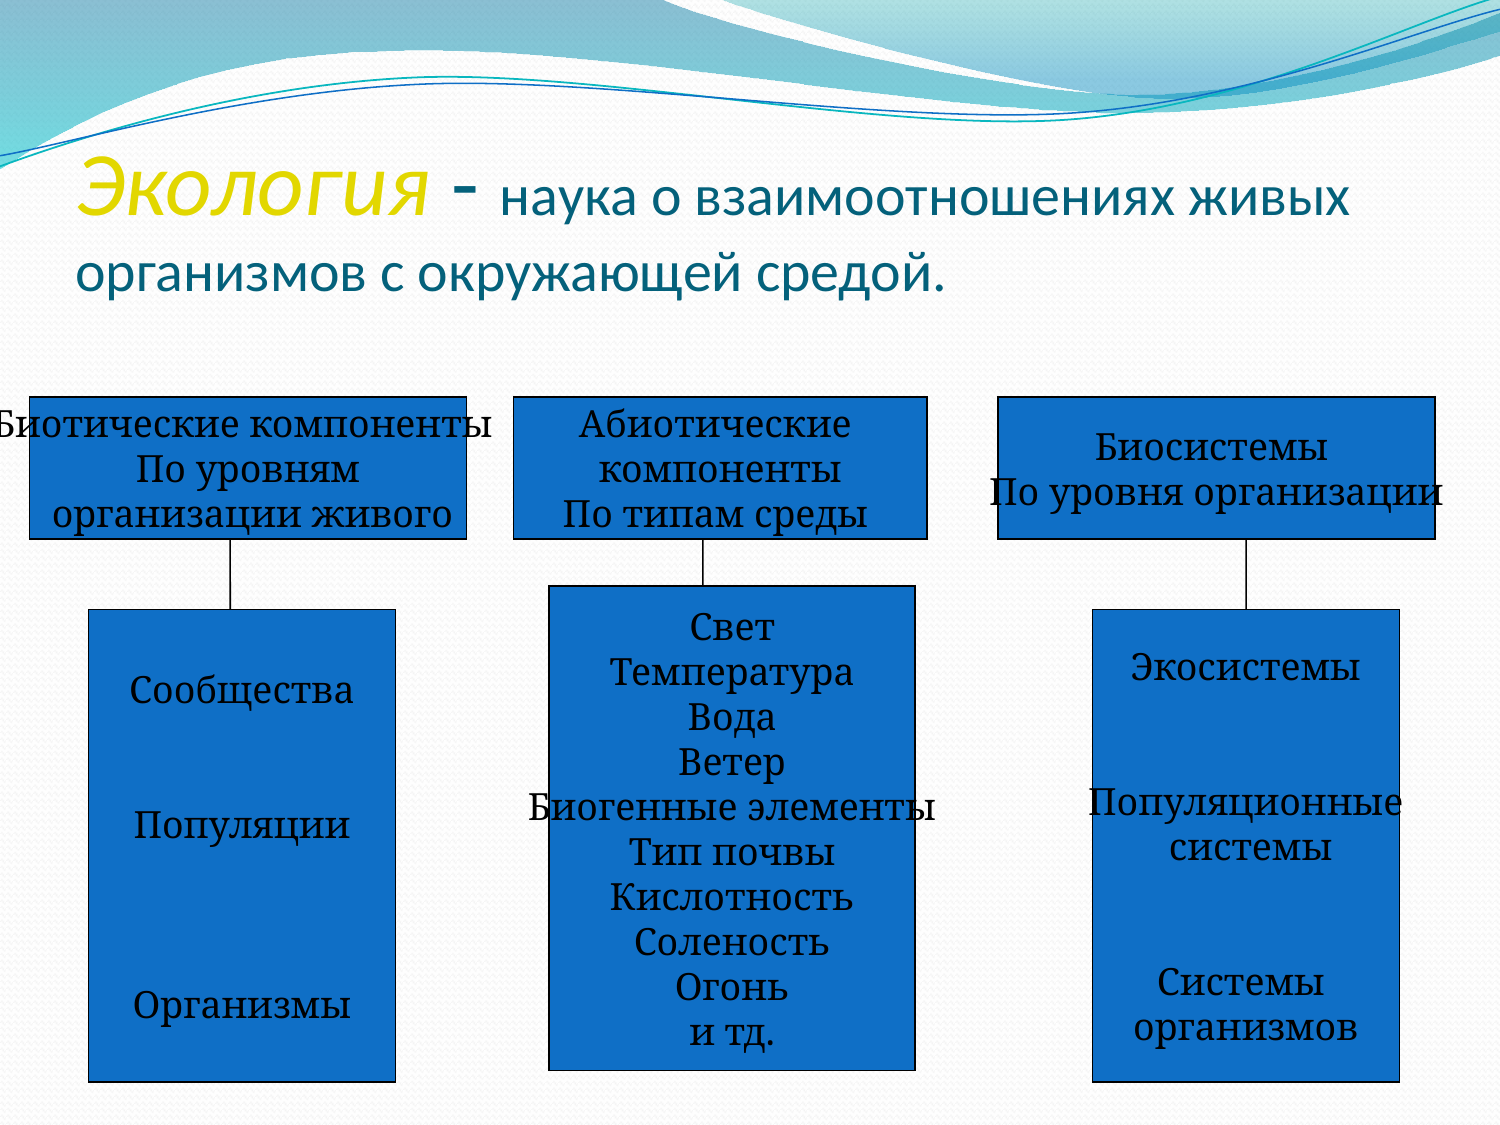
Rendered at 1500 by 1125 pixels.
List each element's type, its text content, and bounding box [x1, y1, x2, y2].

title Экология - наука о взаимоотношениях живых организмов с окружающей средой. [75, 115, 1438, 303]
text_box Экосистемы Популяционные системы Системы организмов [1092, 609, 1400, 1083]
text_box Свет Температура Вода Ветер Биогенные элементы Тип почвы Кислотность Соленость Огонь и тд. [549, 586, 916, 1071]
text_box Биотические компоненты По уровням организации живого [29, 397, 467, 539]
text_box Сообщества Популяции Организмы [88, 609, 396, 1083]
text_box Биосистемы По уровня организации [998, 397, 1436, 539]
text_box Абиотические компоненты По типам среды [513, 397, 927, 539]
